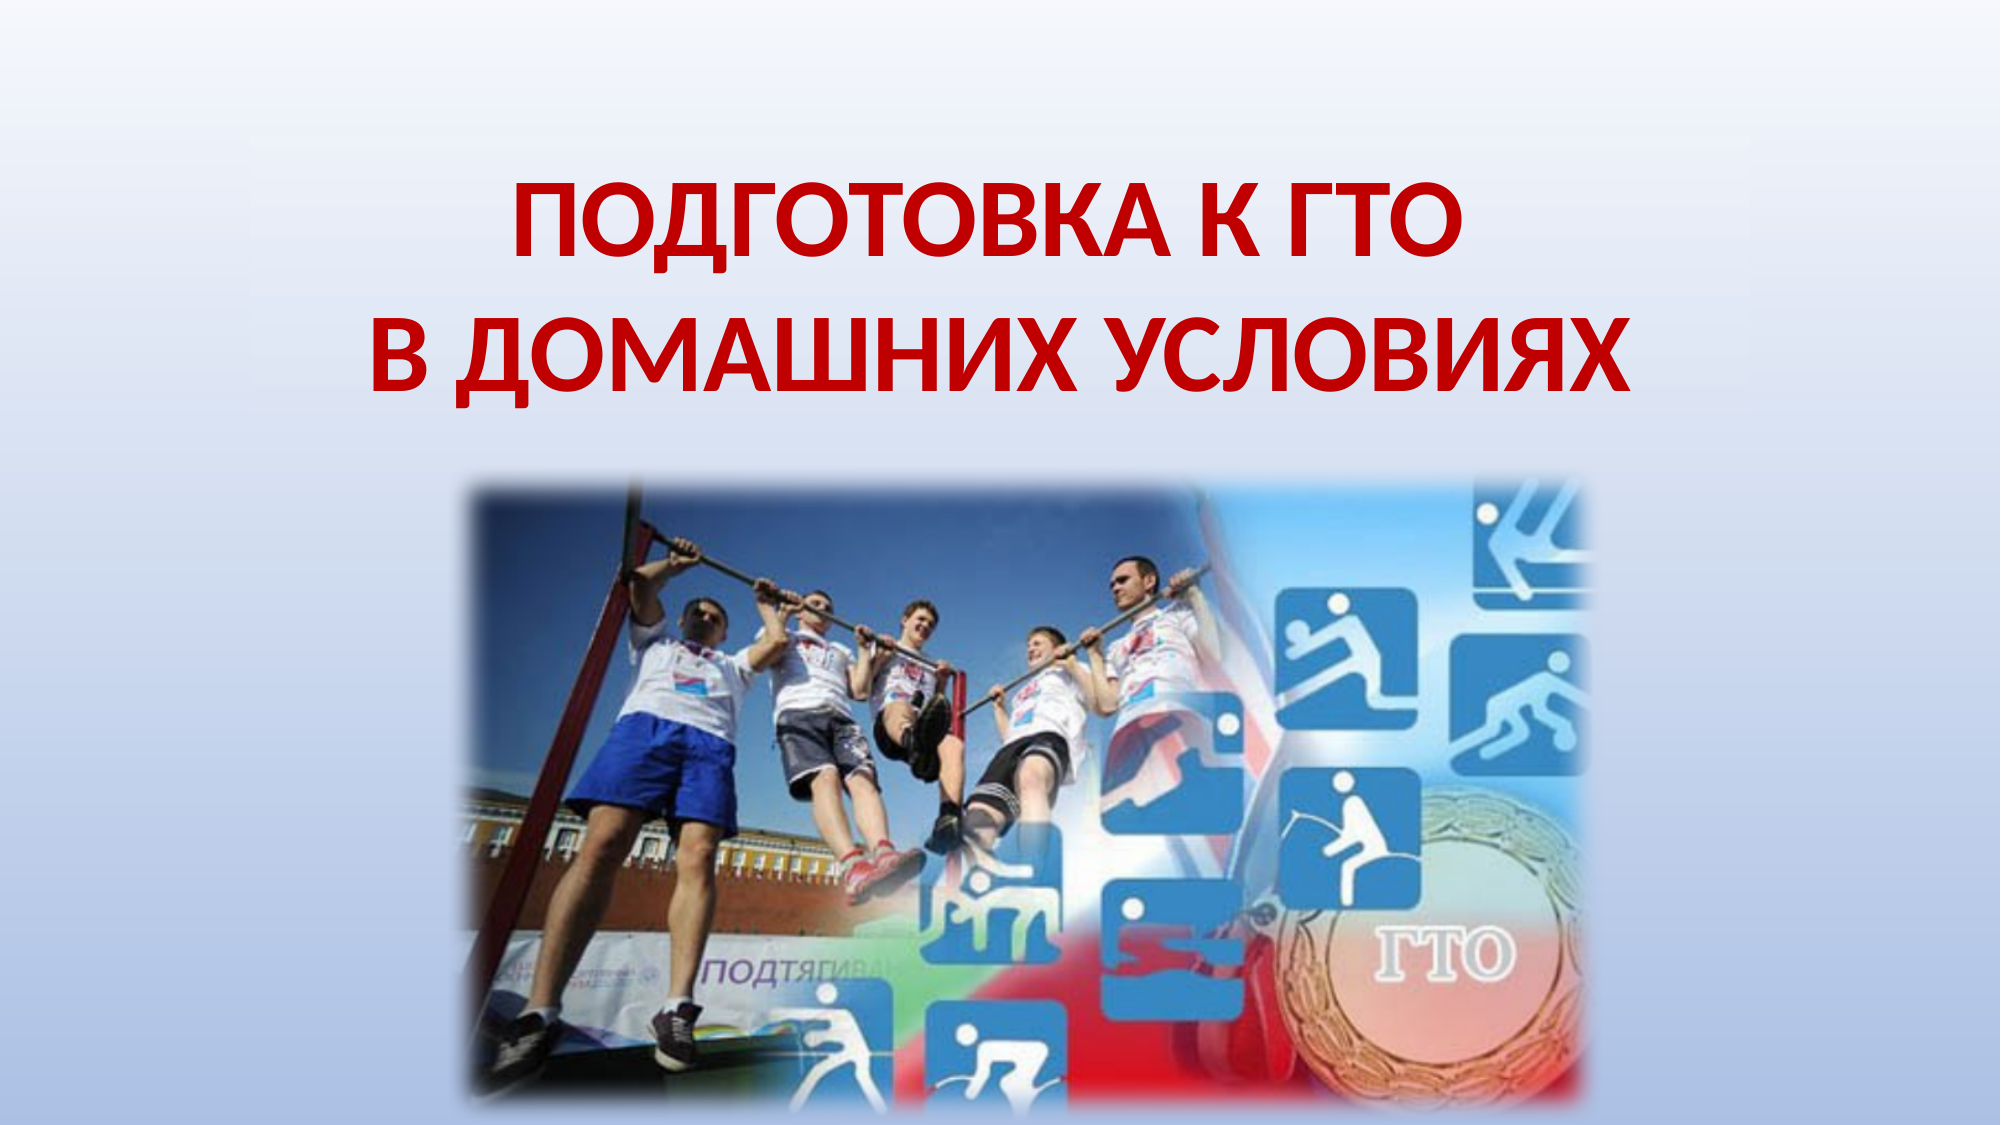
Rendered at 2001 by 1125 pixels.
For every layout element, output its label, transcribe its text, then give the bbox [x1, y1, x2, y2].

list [446, 464, 1603, 1125]
text_box ПОДГОТОВКА К ГТО В ДОМАШНИХ УСЛОВИЯХ [249, 136, 1750, 422]
